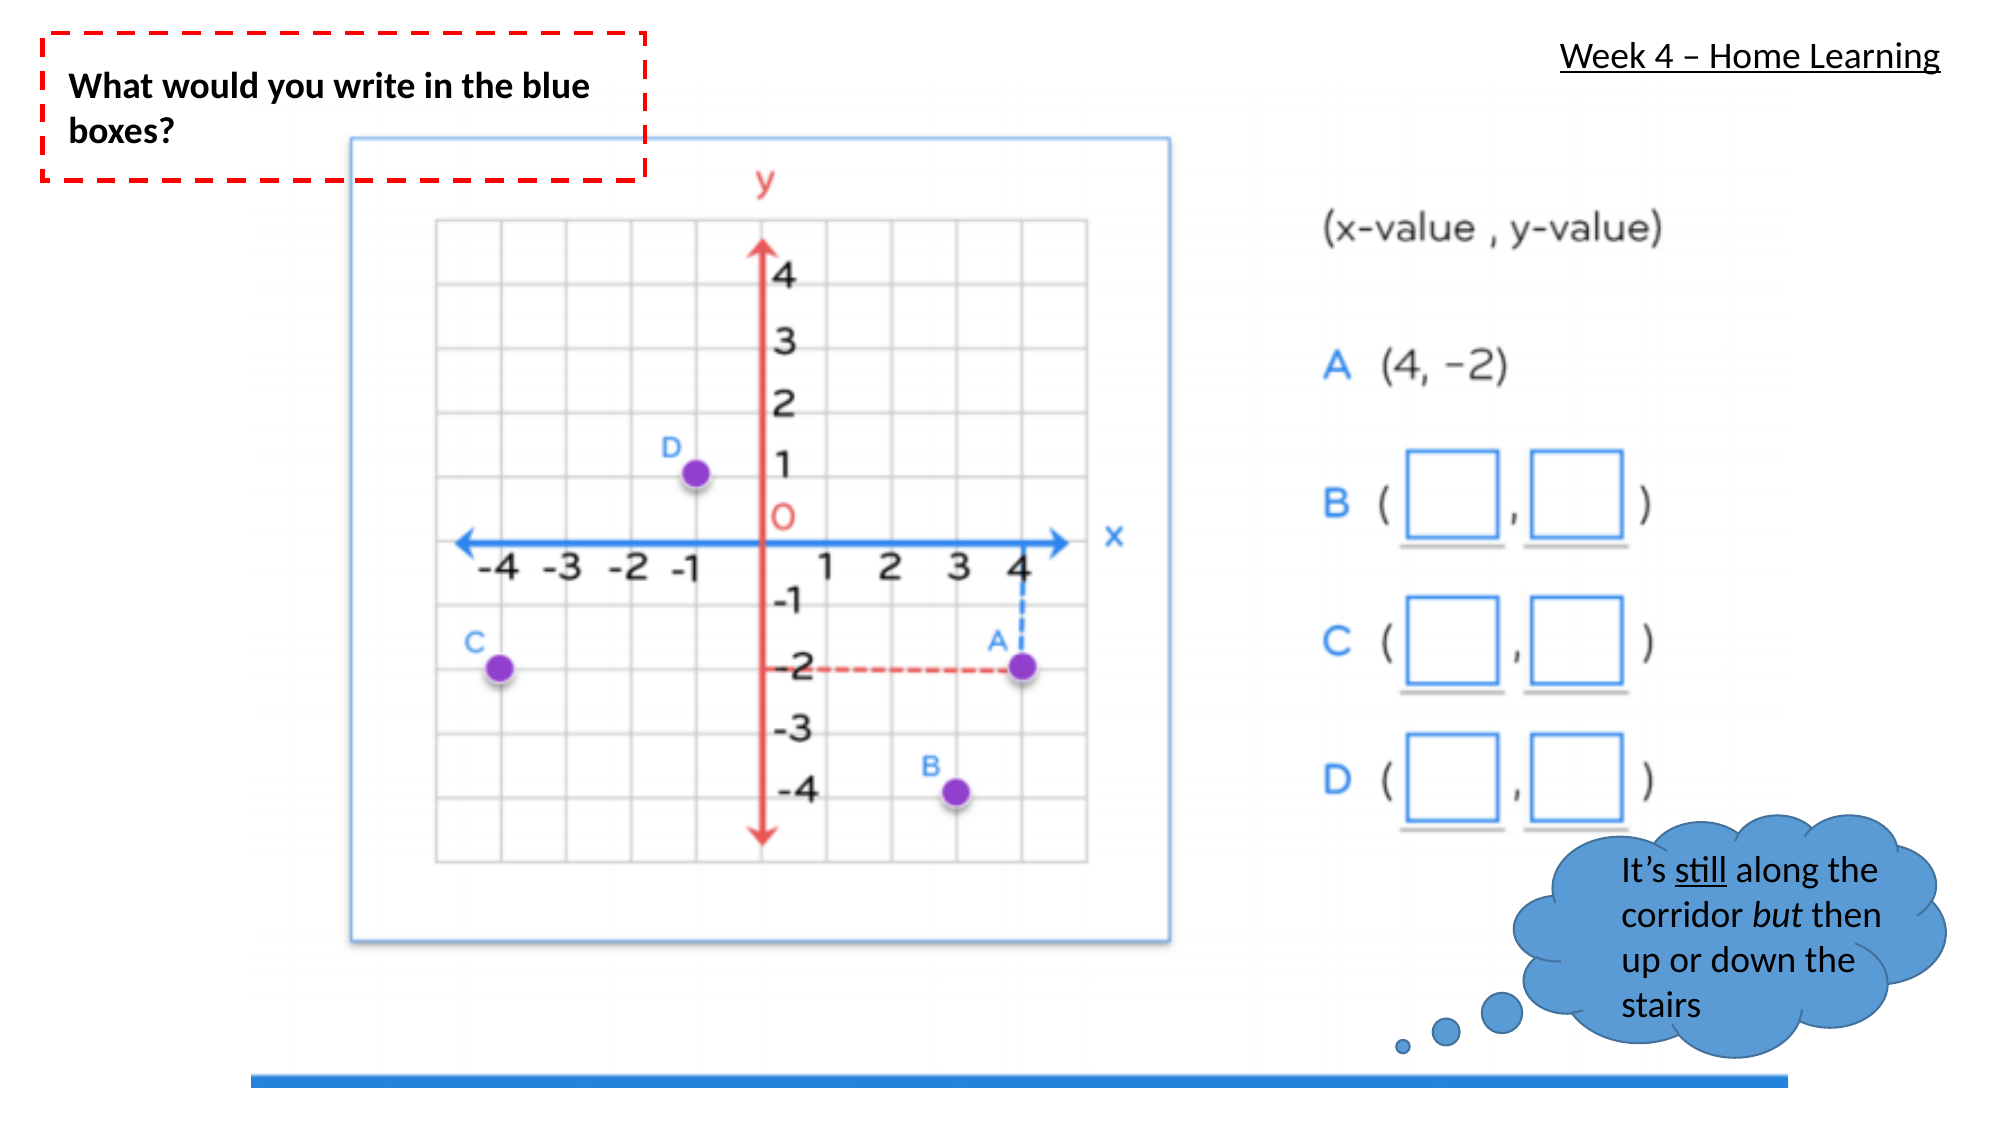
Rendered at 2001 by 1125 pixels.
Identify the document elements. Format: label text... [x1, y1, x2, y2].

text_box [1789, 1032, 1795, 1039]
picture [251, 84, 1789, 1088]
text_box Week 4 – Home Learning [1545, 23, 2000, 84]
text_box [42, 32, 646, 182]
text_box What would you write in the blue boxes? [53, 53, 635, 159]
text_box It’s still along the corridor but then up or down the stairs [1789, 837, 1944, 1032]
text_box [1789, 814, 1895, 837]
